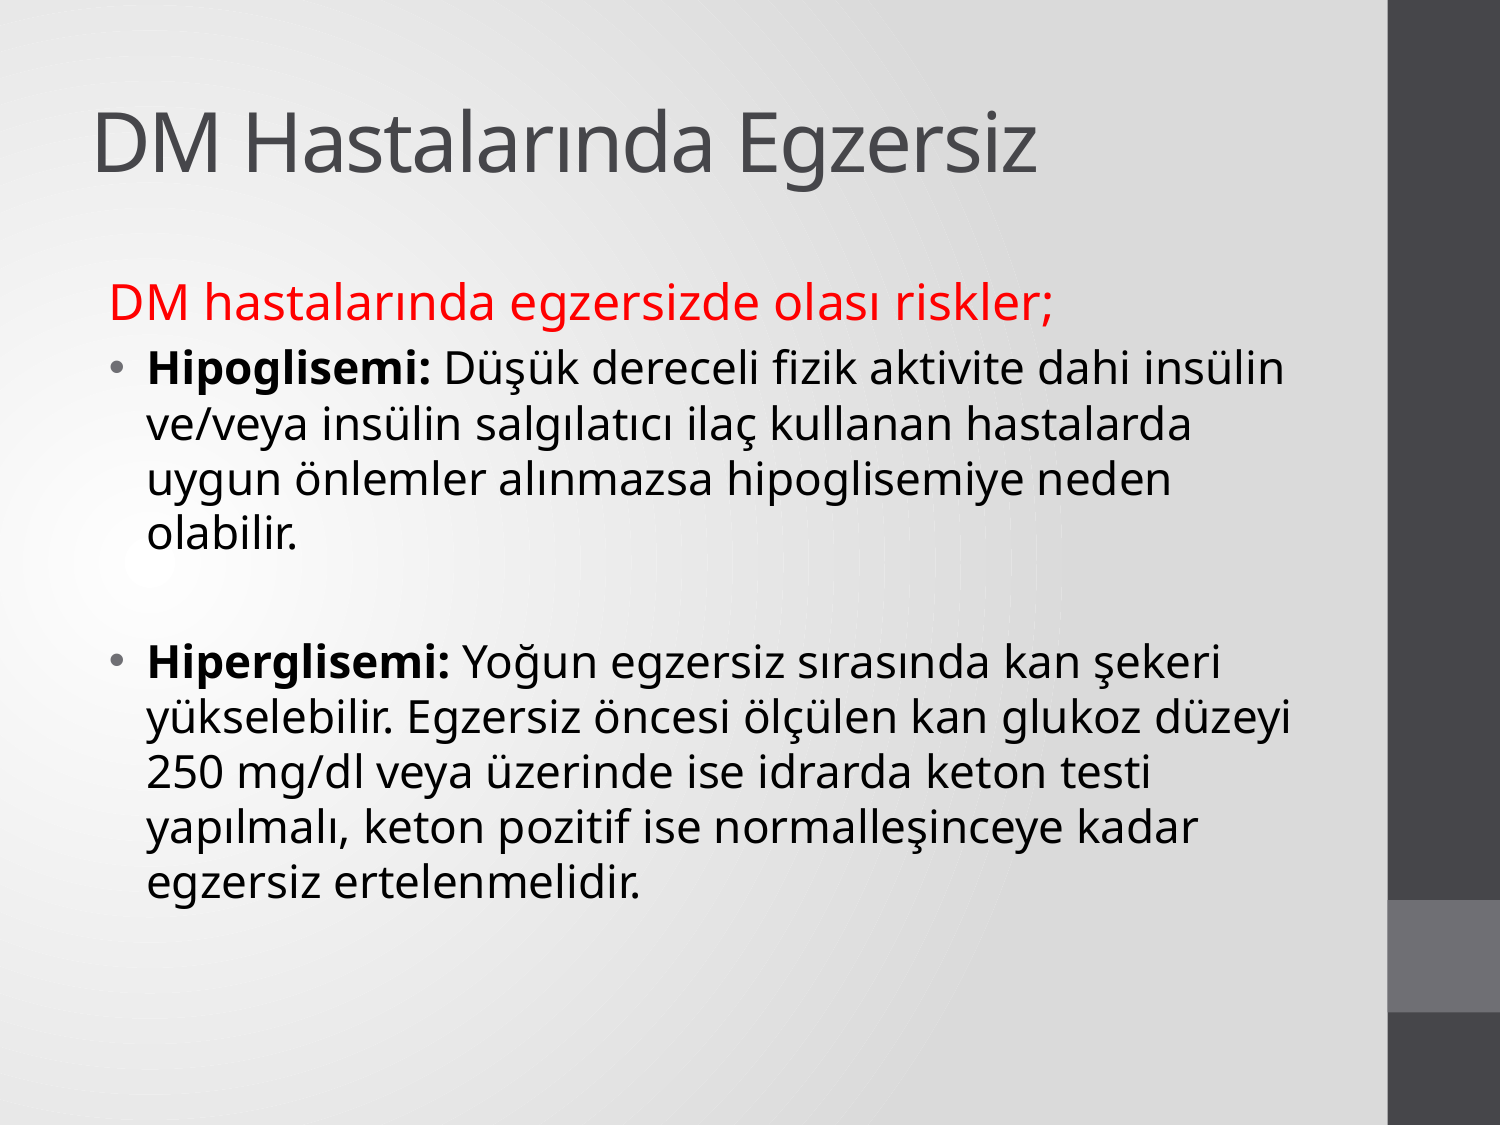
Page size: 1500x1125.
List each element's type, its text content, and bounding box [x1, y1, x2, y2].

title DM Hastalarında Egzersiz [75, 45, 1325, 233]
list DM hastalarında egzersizde olası riskler; Hipoglisemi: Düşük dereceli fizik aktivite dahi insülin ve/veya insülin salgılatıcı ilaç kullanan hastalarda uygun önlemler alınmazsa hipoglisemiye neden olabilir. Hiperglisemi: Yoğun egzersiz sırasında kan şekeri yükselebilir. Egzersiz öncesi ölçülen kan glukoz düzeyi 250 mg/dl veya üzerinde ise idrarda keton testi yapılmalı, keton pozitif ise normalleşinceye kadar egzersiz ertelenmelidir. [75, 262, 1325, 1050]
